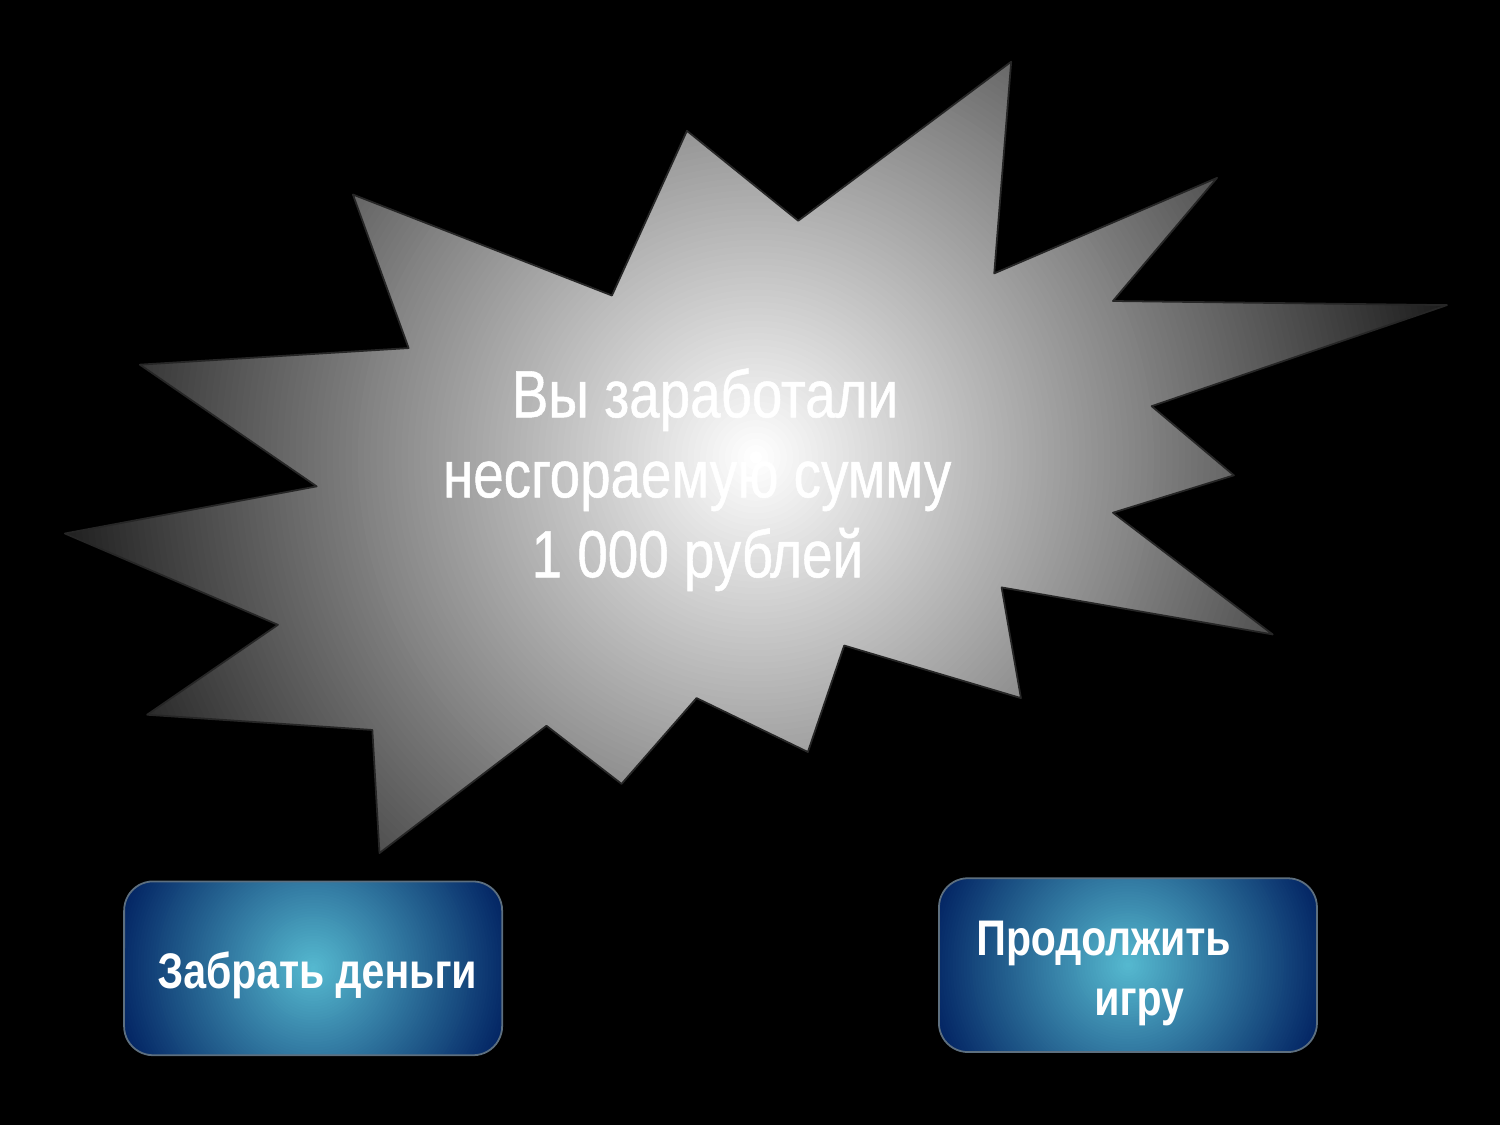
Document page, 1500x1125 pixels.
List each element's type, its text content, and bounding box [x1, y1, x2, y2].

text_box Забрать деньги [123, 880, 504, 1057]
text_box Вы заработали несгораемую сумму 1 000 рублей [64, 60, 1448, 854]
text_box Продолжить игру [938, 877, 1318, 1053]
